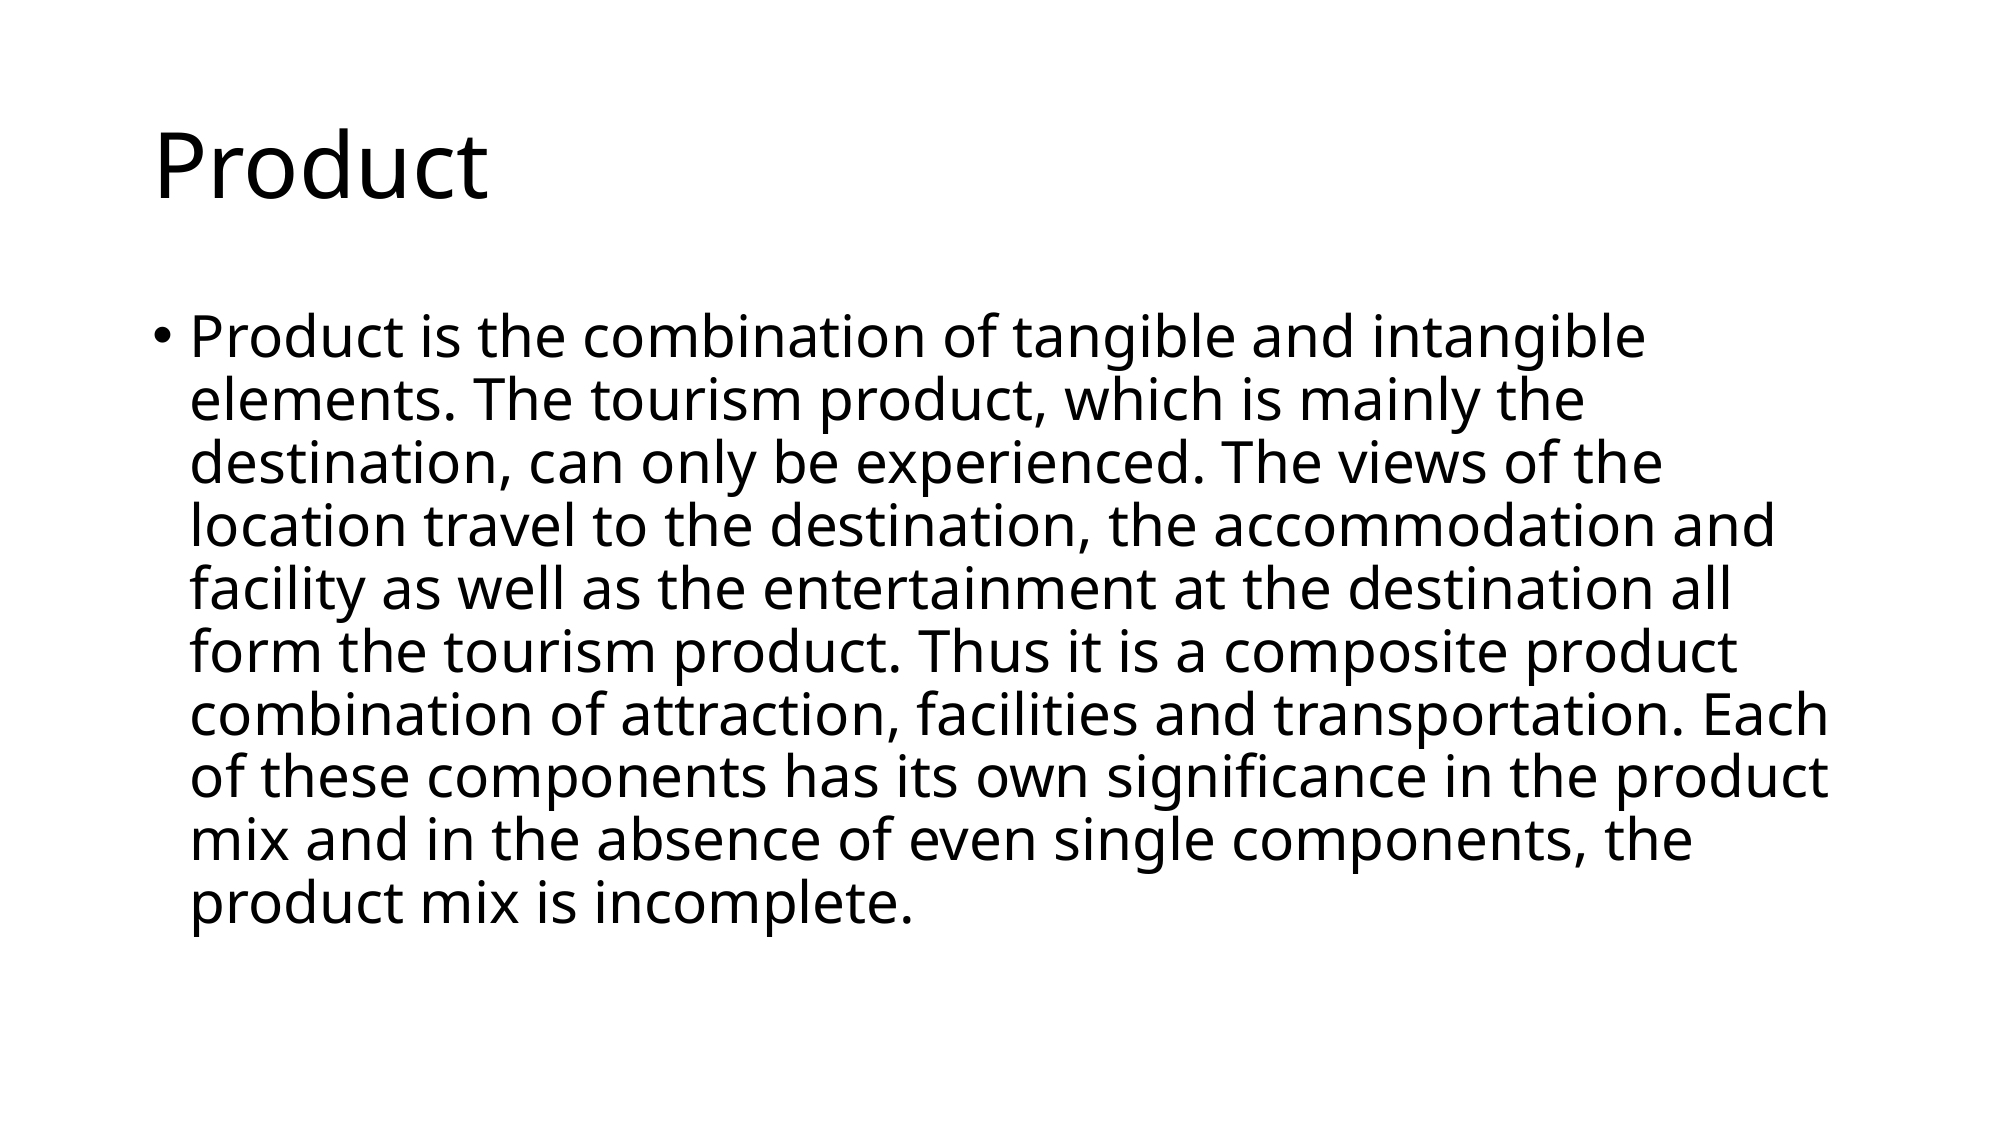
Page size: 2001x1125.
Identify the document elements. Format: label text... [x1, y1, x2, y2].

title Product [137, 59, 1863, 278]
list Product is the combination of tangible and intangible elements. The tourism product, which is mainly the destination, can only be experienced. The views of the location travel to the destination, the accommodation and facility as well as the entertainment at the destination all form the tourism product. Thus it is a composite product combination of attraction, facilities and transportation. Each of these components has its own significance in the product mix and in the absence of even single components, the product mix is incomplete. [137, 299, 1863, 1014]
